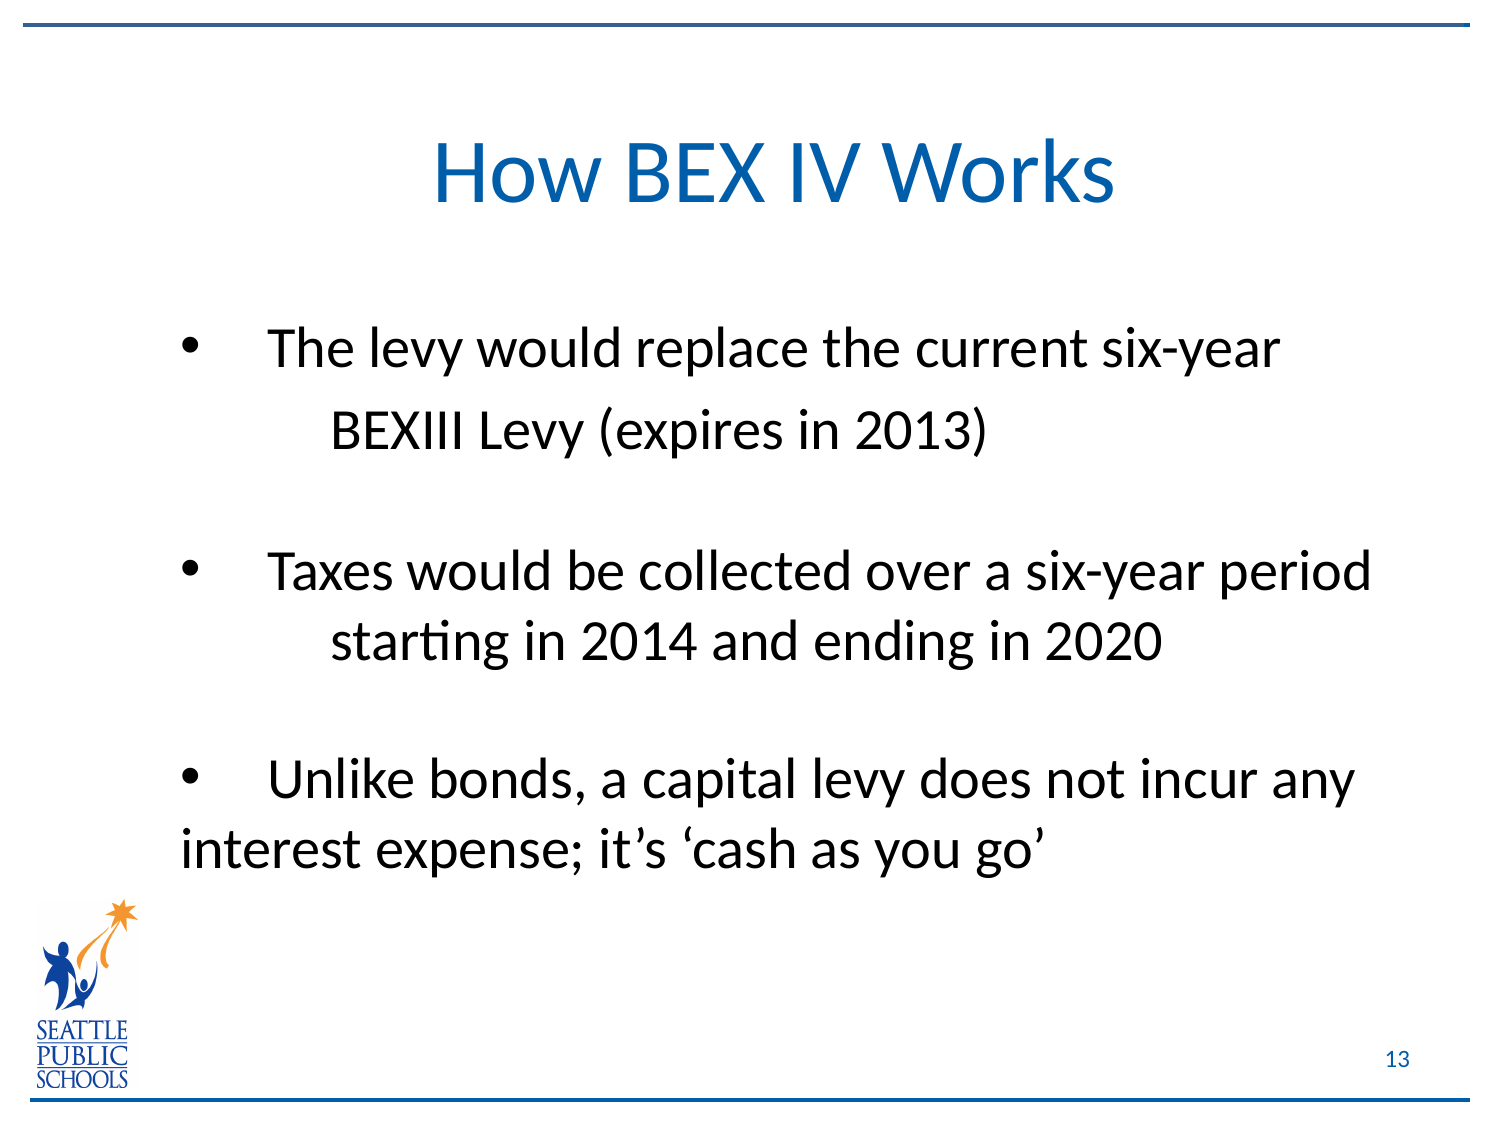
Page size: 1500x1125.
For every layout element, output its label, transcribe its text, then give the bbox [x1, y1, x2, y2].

list The levy would replace the current six-year BEXIII Levy (expires in 2013) Taxes would be collected over a six-year period starting in 2014 and ending in 2020 Unlike bonds, a capital levy does not incur any interest expense; it’s ‘cash as you go’ [99, 262, 1401, 1006]
slide_number 13 [1074, 1027, 1425, 1088]
title How BEX IV Works [99, 87, 1451, 246]
picture [37, 899, 138, 1088]
